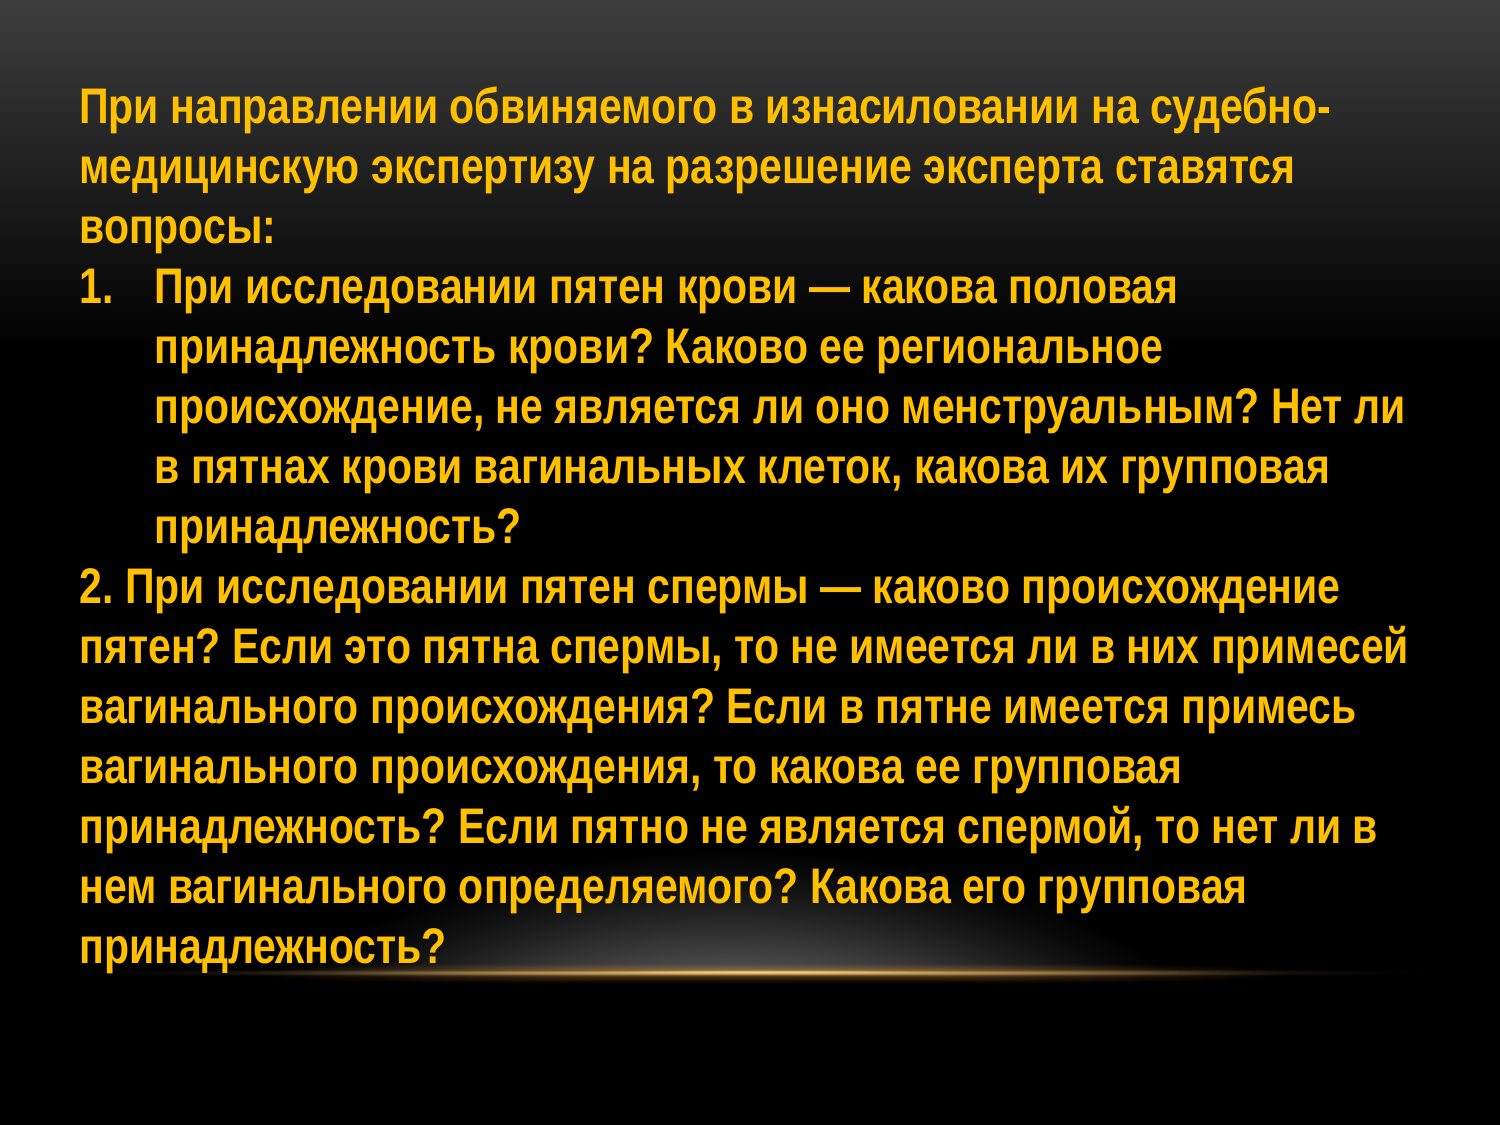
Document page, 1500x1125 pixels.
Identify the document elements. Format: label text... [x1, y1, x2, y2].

text_box При направлении обвиняемого в изнасиловании на судебно-медицинскую экспертизу на разрешение эксперта ставятся вопросы: При исследовании пятен крови — какова половая принадлежность крови? Каково ее региональное происхождение, не является ли оно менструальным? Нет ли в пятнах крови вагинальных клеток, какова их групповая принадлежность? 2. При исследовании пятен спермы — каково происхождение пятен? Если это пятна спермы, то не имеется ли в них примесей вагинального происхождения? Если в пятне имеется примесь вагинального происхождения, то какова ее групповая принадлежность? Если пятно не является спермой, то нет ли в нем вагинального определяемого? Какова его групповая принадлежность? [64, 66, 1436, 982]
picture [0, 0, 1500, 1125]
